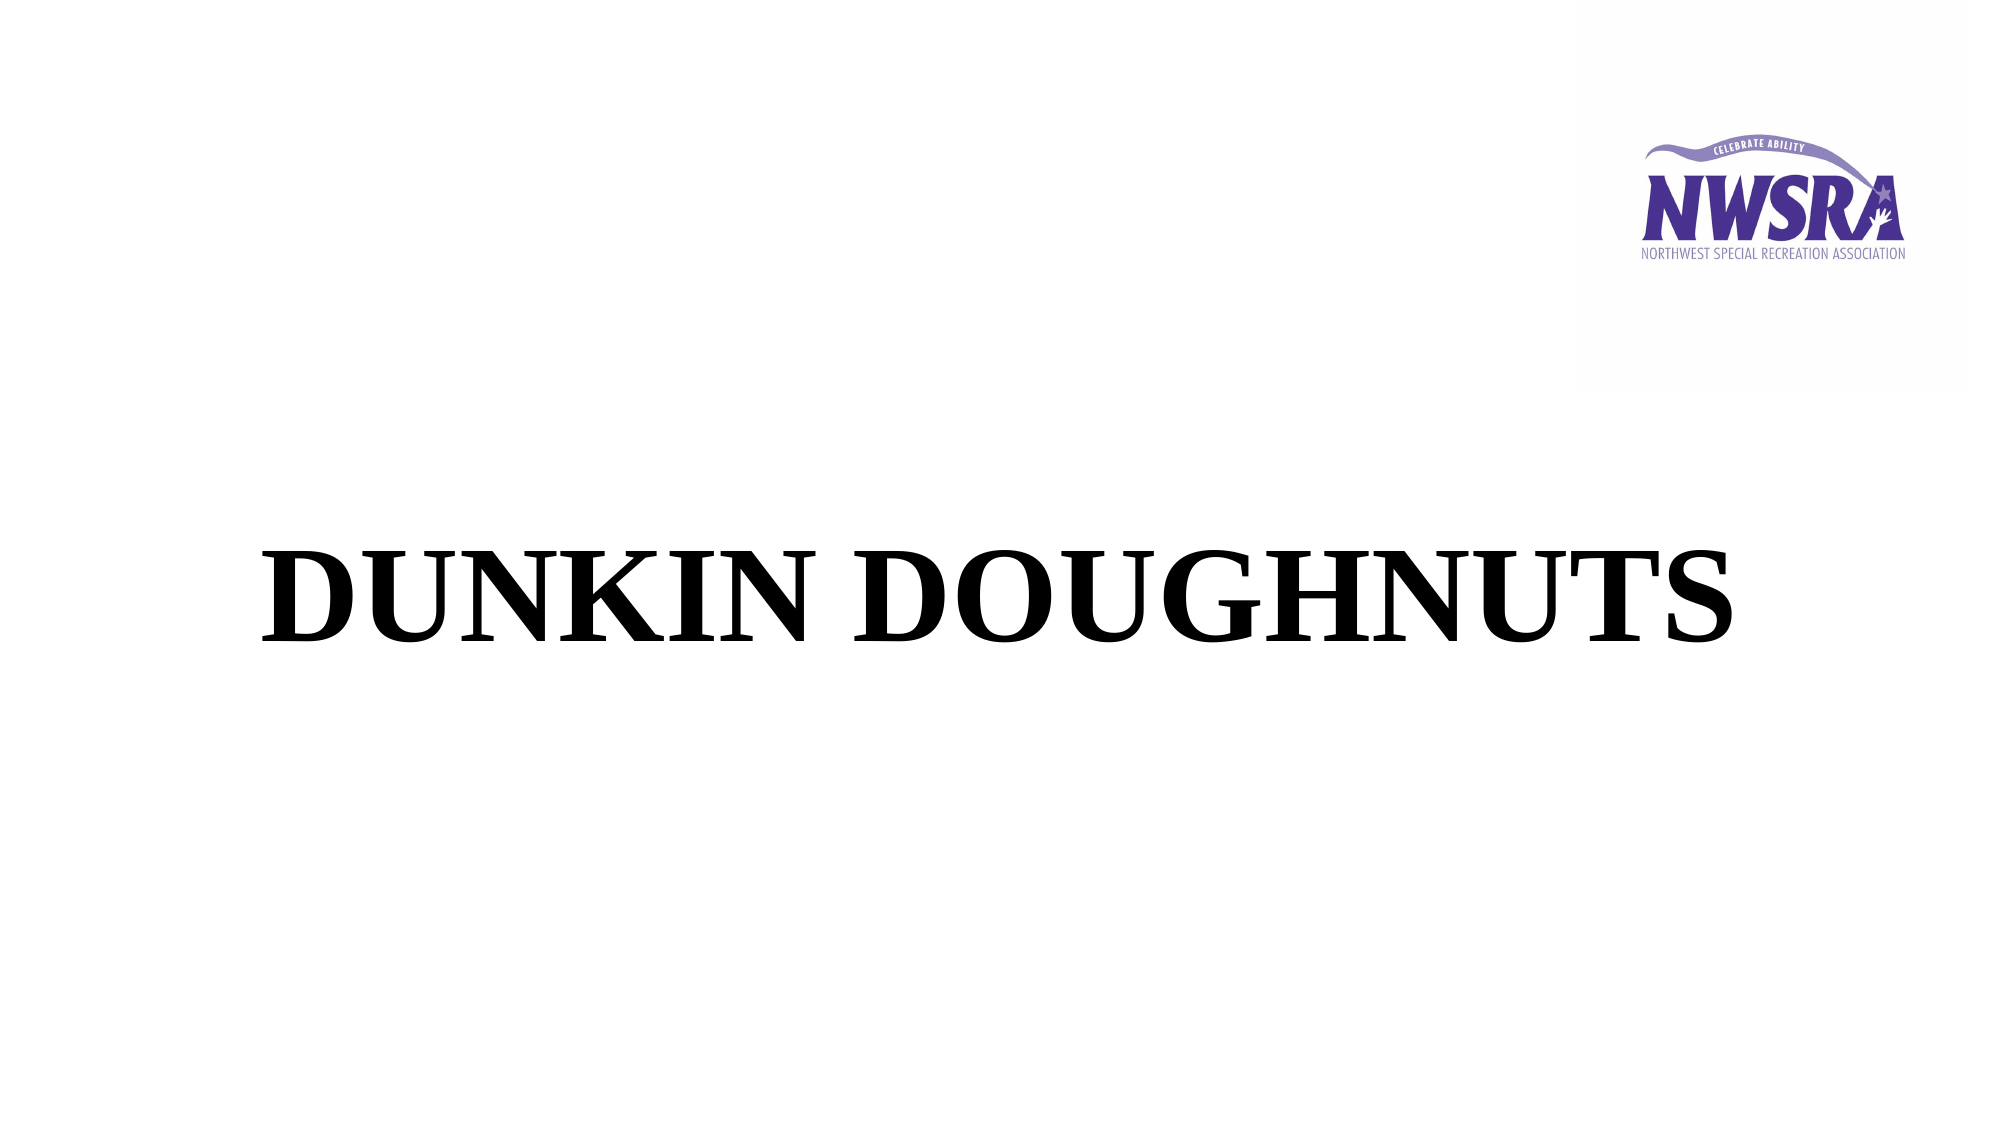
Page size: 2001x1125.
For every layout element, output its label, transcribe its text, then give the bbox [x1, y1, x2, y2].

title DUNKIN DOUGHNUTS [137, 488, 1863, 706]
picture [1576, 0, 1970, 394]
